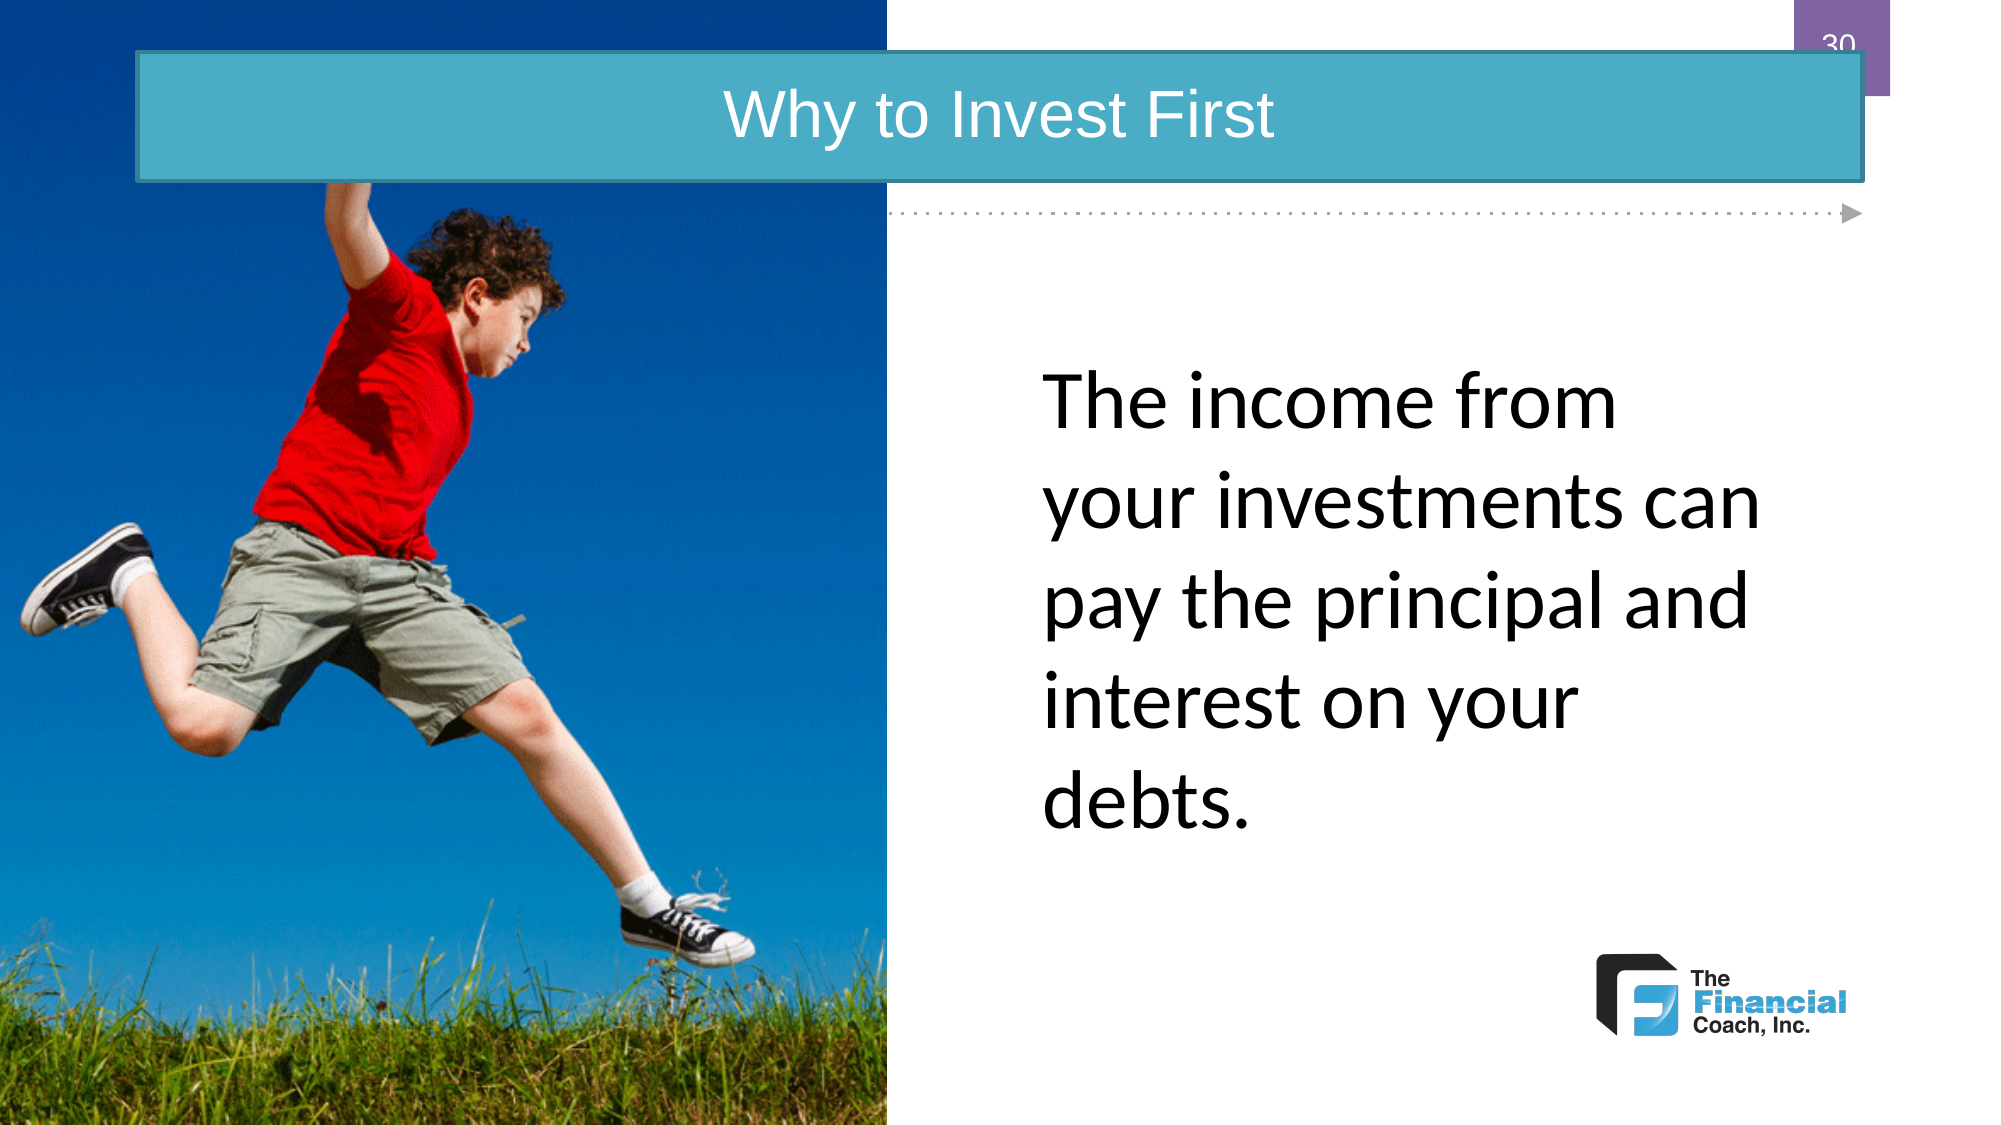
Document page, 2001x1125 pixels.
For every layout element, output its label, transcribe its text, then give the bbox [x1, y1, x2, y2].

text_box The income from your investments can pay the principal and interest on your debts. [1035, 338, 1780, 764]
title Why to Invest First [890, 50, 1865, 183]
picture [0, 0, 887, 1125]
picture [1513, 865, 1929, 1125]
slide_number 30 [1812, 17, 1865, 50]
picture [288, 929, 296, 935]
